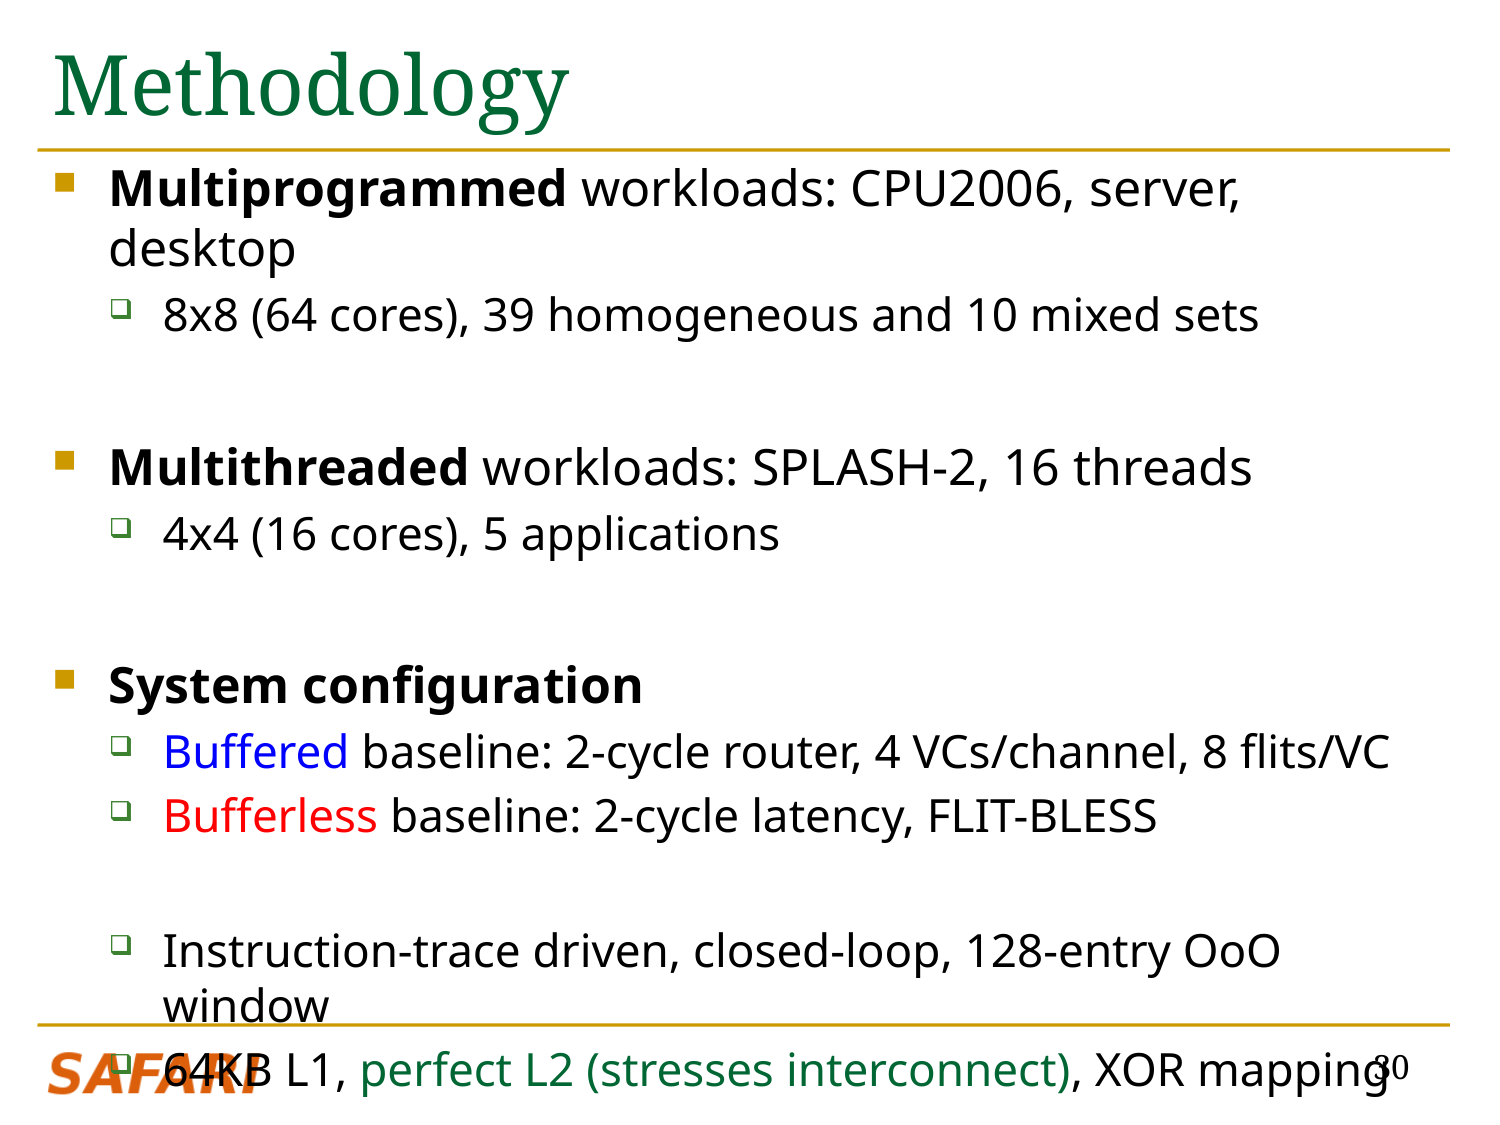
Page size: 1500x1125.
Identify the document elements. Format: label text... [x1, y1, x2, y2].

slide_number 30 [1074, 1023, 1426, 1100]
picture [46, 1042, 268, 1107]
title Methodology [37, 24, 1451, 148]
list Multiprogrammed workloads: CPU2006, server, desktop 8x8 (64 cores), 39 homogeneous and 10 mixed sets Multithreaded workloads: SPLASH-2, 16 threads 4x4 (16 cores), 5 applications System configuration Buffered baseline: 2-cycle router, 4 VCs/channel, 8 flits/VC Bufferless baseline: 2-cycle latency, FLIT-BLESS Instruction-trace driven, closed-loop, 128-entry OoO window 64KB L1, perfect L2 (stresses interconnect), XOR mapping [37, 148, 1451, 1026]
